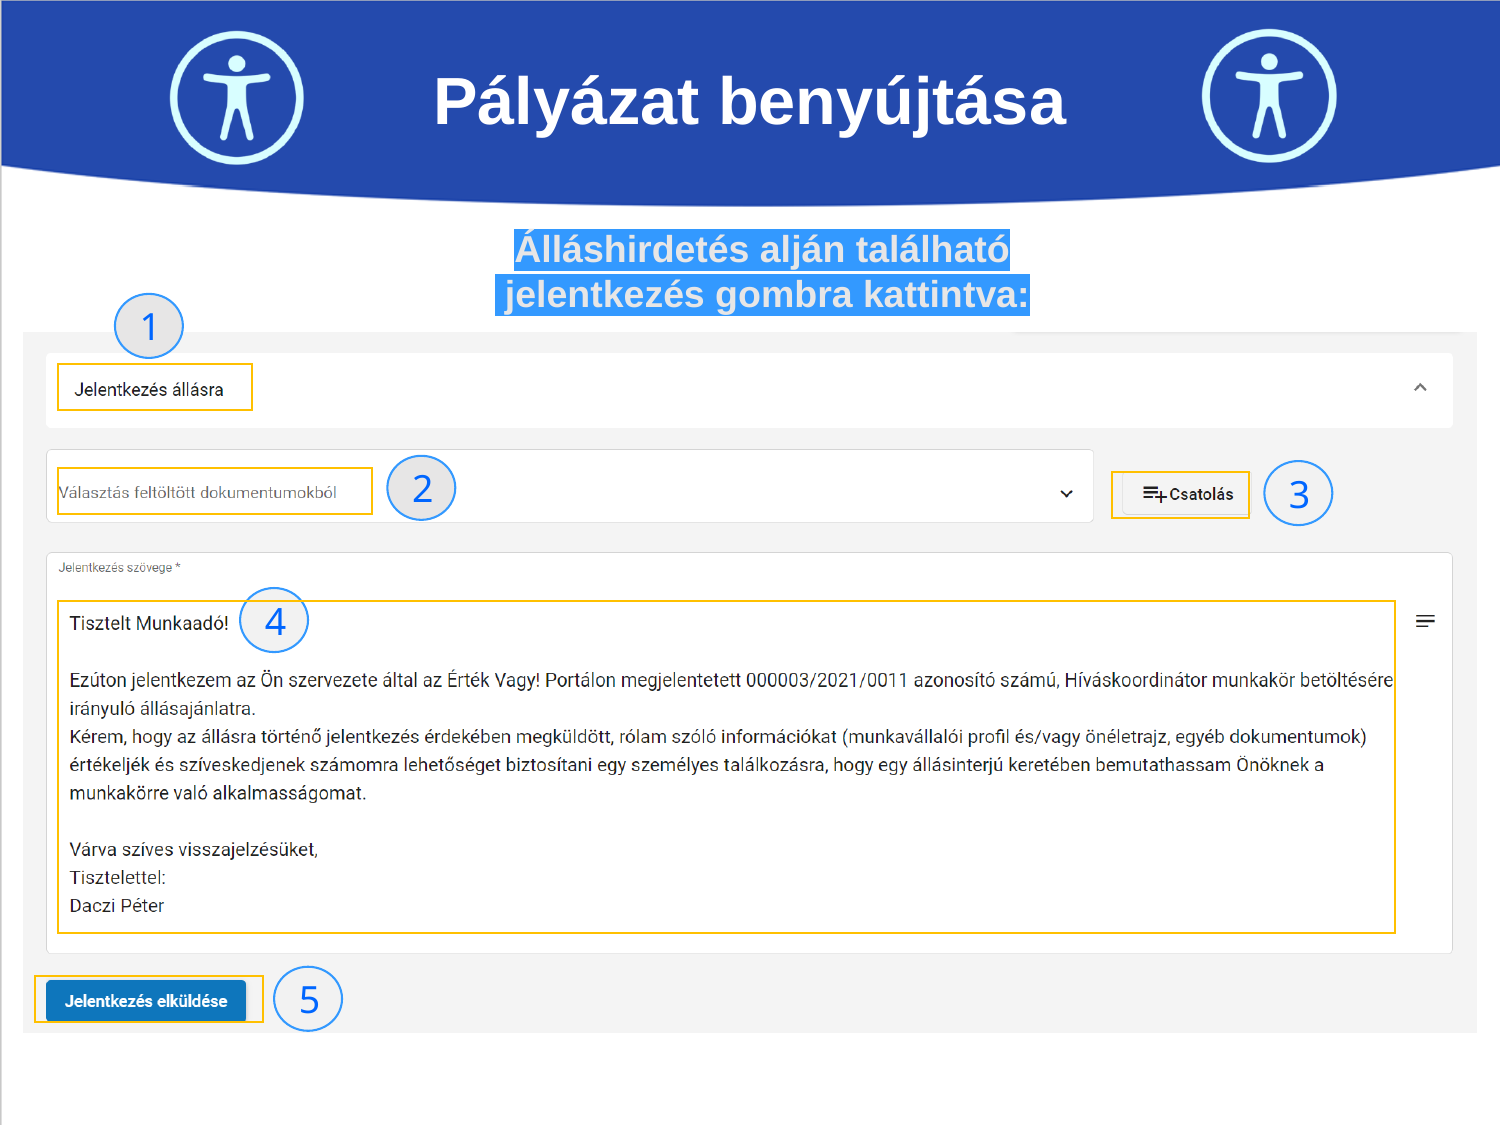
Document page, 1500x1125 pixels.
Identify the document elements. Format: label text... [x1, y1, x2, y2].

picture [0, 0, 1500, 169]
title Pályázat benyújtása [0, 50, 1500, 253]
text_box Álláshirdetés alján található jelentkezés gombra kattintva: [387, 217, 1138, 323]
text_box 1 [113, 292, 184, 332]
picture [0, 253, 1500, 1125]
